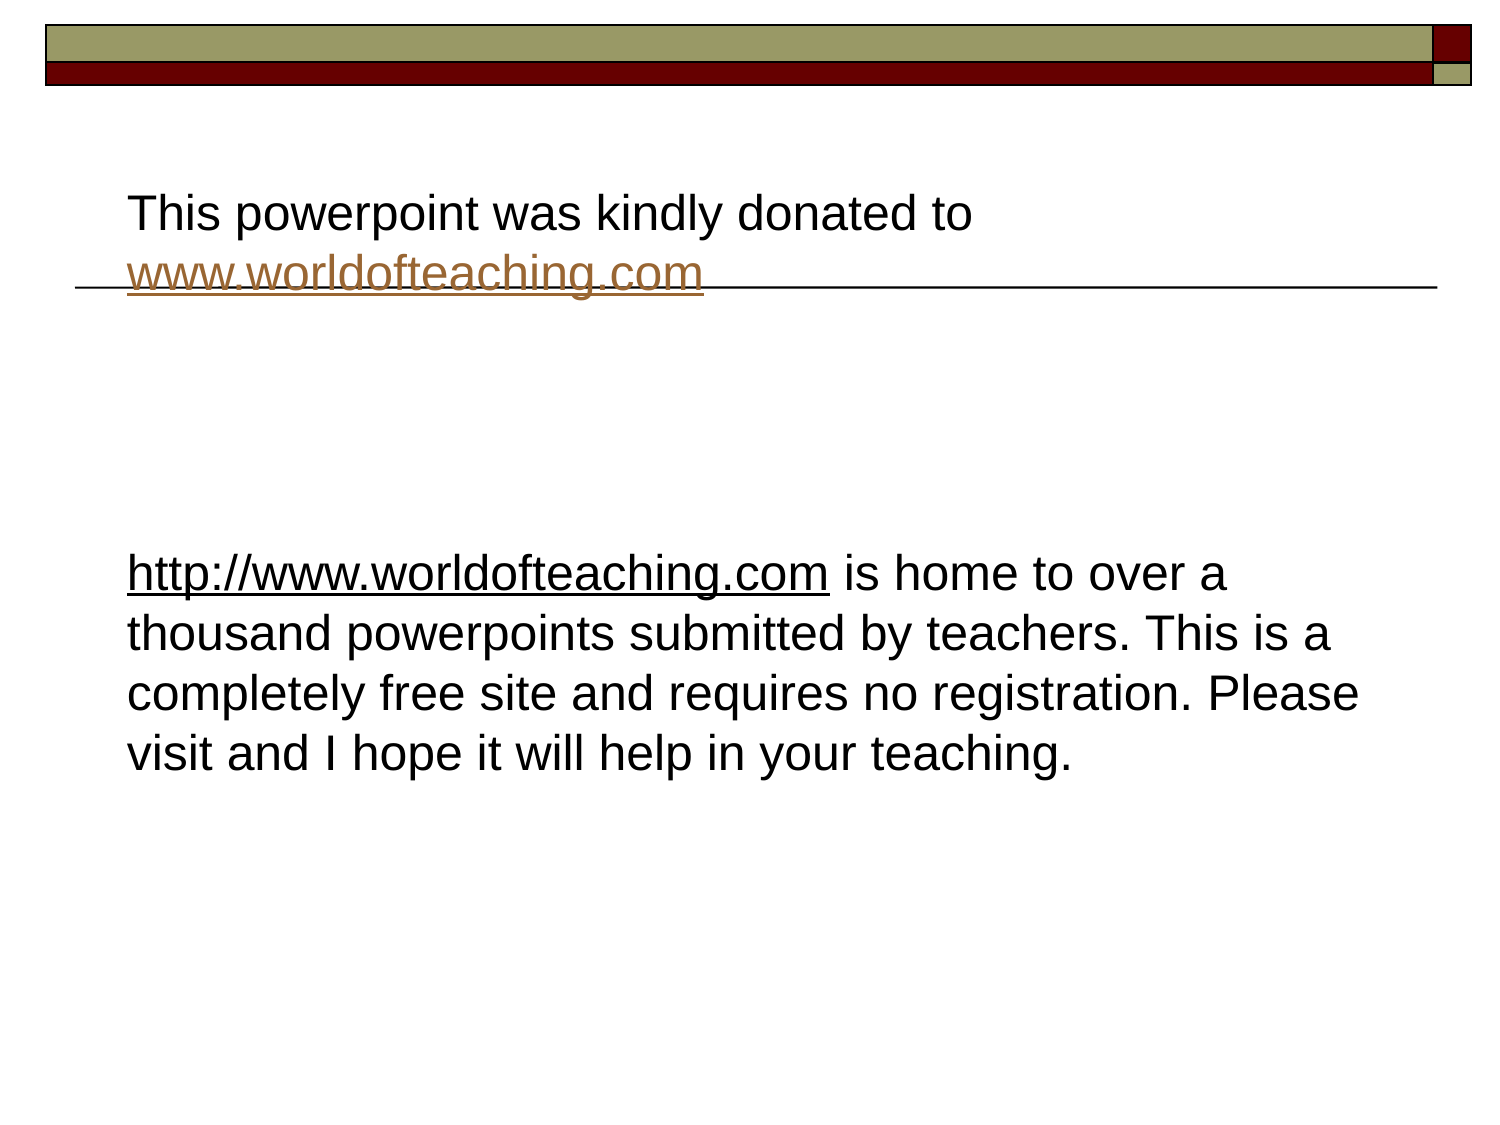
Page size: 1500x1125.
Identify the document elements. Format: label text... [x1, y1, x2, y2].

text_box This powerpoint was kindly donated to www.worldofteaching.com http://www.worldofteaching.com is home to over a thousand powerpoints submitted by teachers. This is a completely free site and requires no registration. Please visit and I hope it will help in your teaching. [112, 172, 1412, 788]
